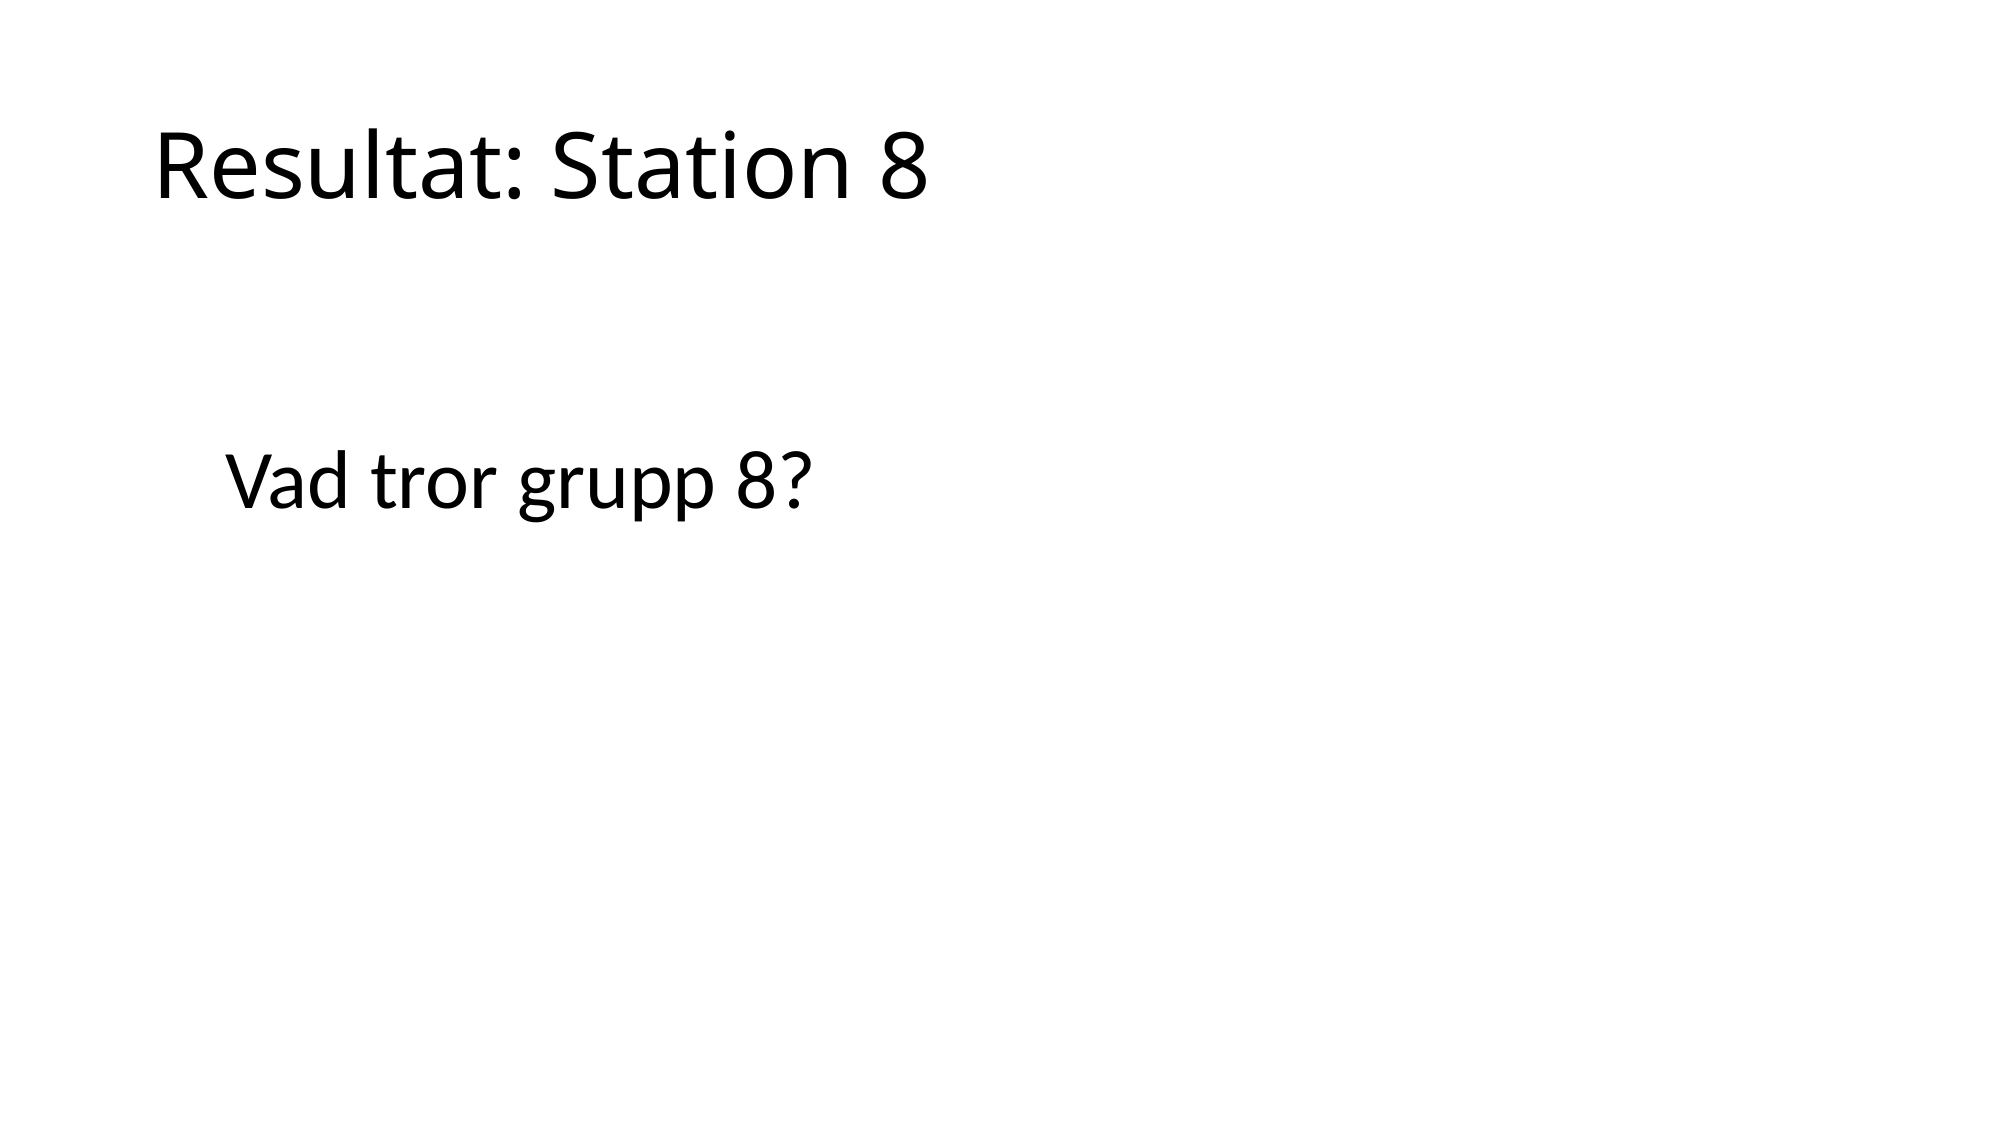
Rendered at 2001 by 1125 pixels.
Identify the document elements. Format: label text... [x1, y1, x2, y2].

text_box Vad tror grupp 8? [210, 417, 1710, 533]
title Resultat: Station 8 [137, 59, 1863, 278]
